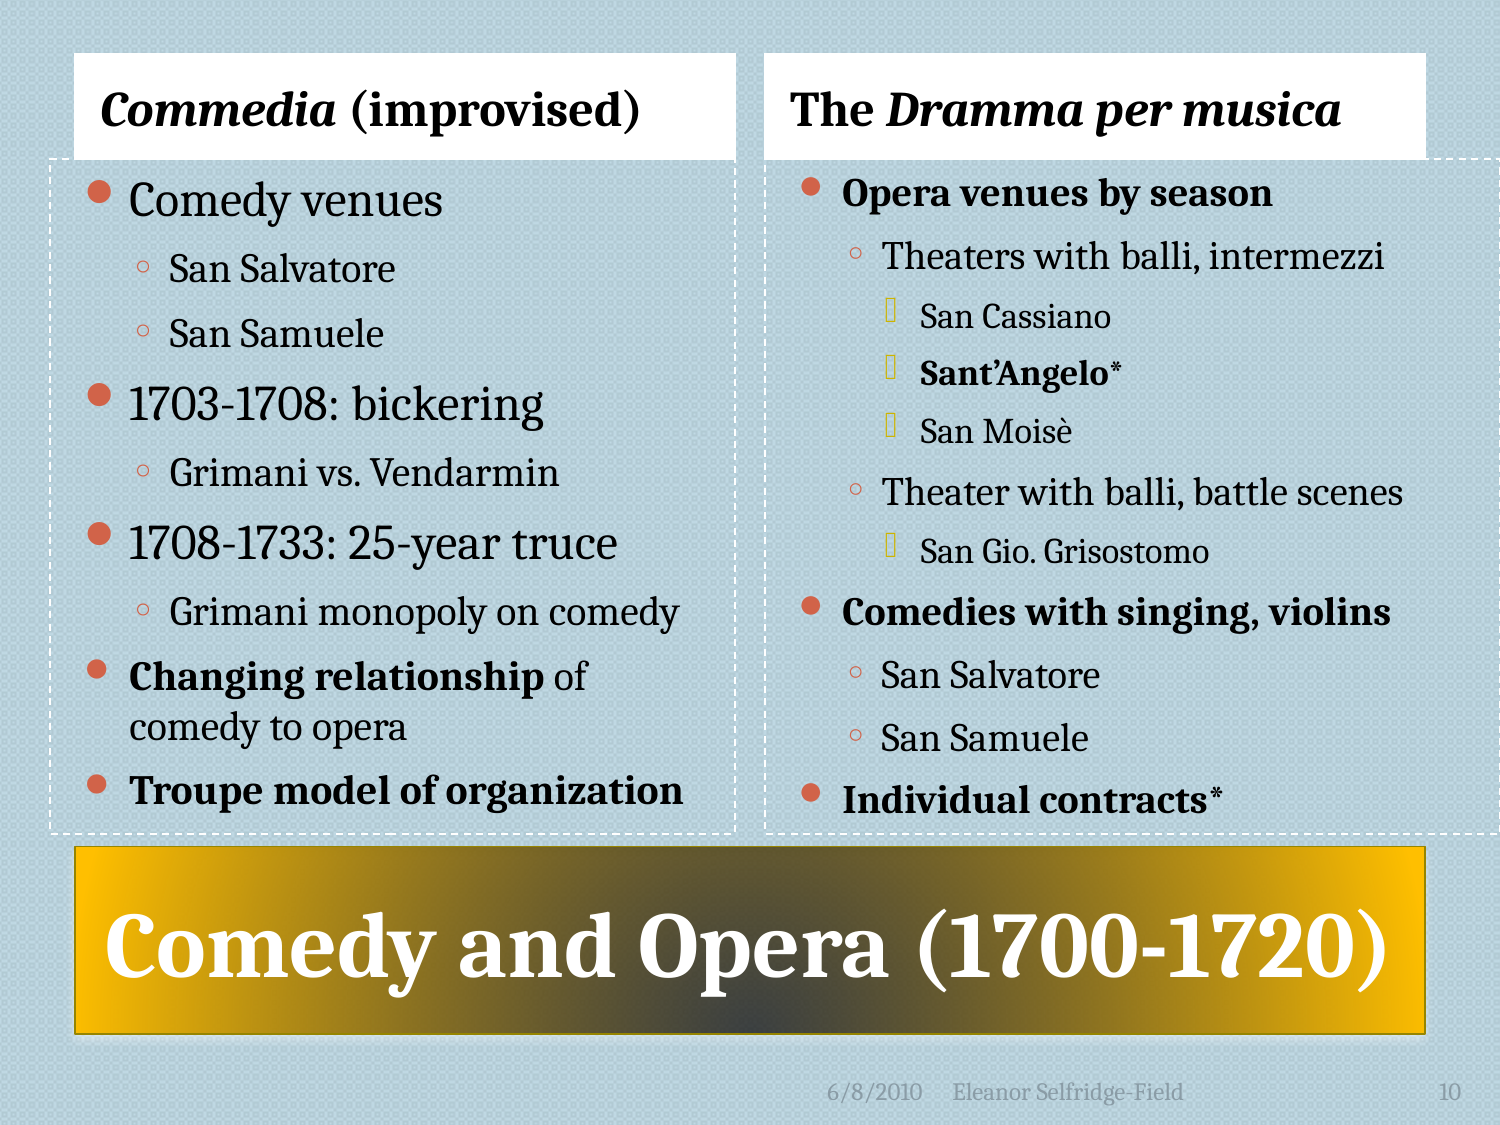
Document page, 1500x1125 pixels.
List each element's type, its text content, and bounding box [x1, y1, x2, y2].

footer Eleanor Selfridge-Field [937, 1034, 1413, 1113]
list Opera venues by season Theaters with balli, intermezzi San Cassiano Sant’Angelo* San Moisè Theater with balli, battle scenes San Gio. Grisostomo Comedies with singing, violins San Salvatore San Samuele Individual contracts* [764, 158, 1500, 835]
title Comedy and Opera (1700-1720) [74, 846, 1426, 1035]
list Comedy venues San Salvatore San Samuele 1703-1708: bickering Grimani vs. Vendarmin 1708-1733: 25-year truce Grimani monopoly on comedy Changing relationship of comedy to opera Troupe model of organization [49, 158, 736, 835]
list Commedia (improvised) [74, 53, 736, 159]
slide_number 10 [1413, 1034, 1488, 1113]
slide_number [587, 1034, 937, 1113]
list The Dramma per musica [764, 53, 1426, 159]
